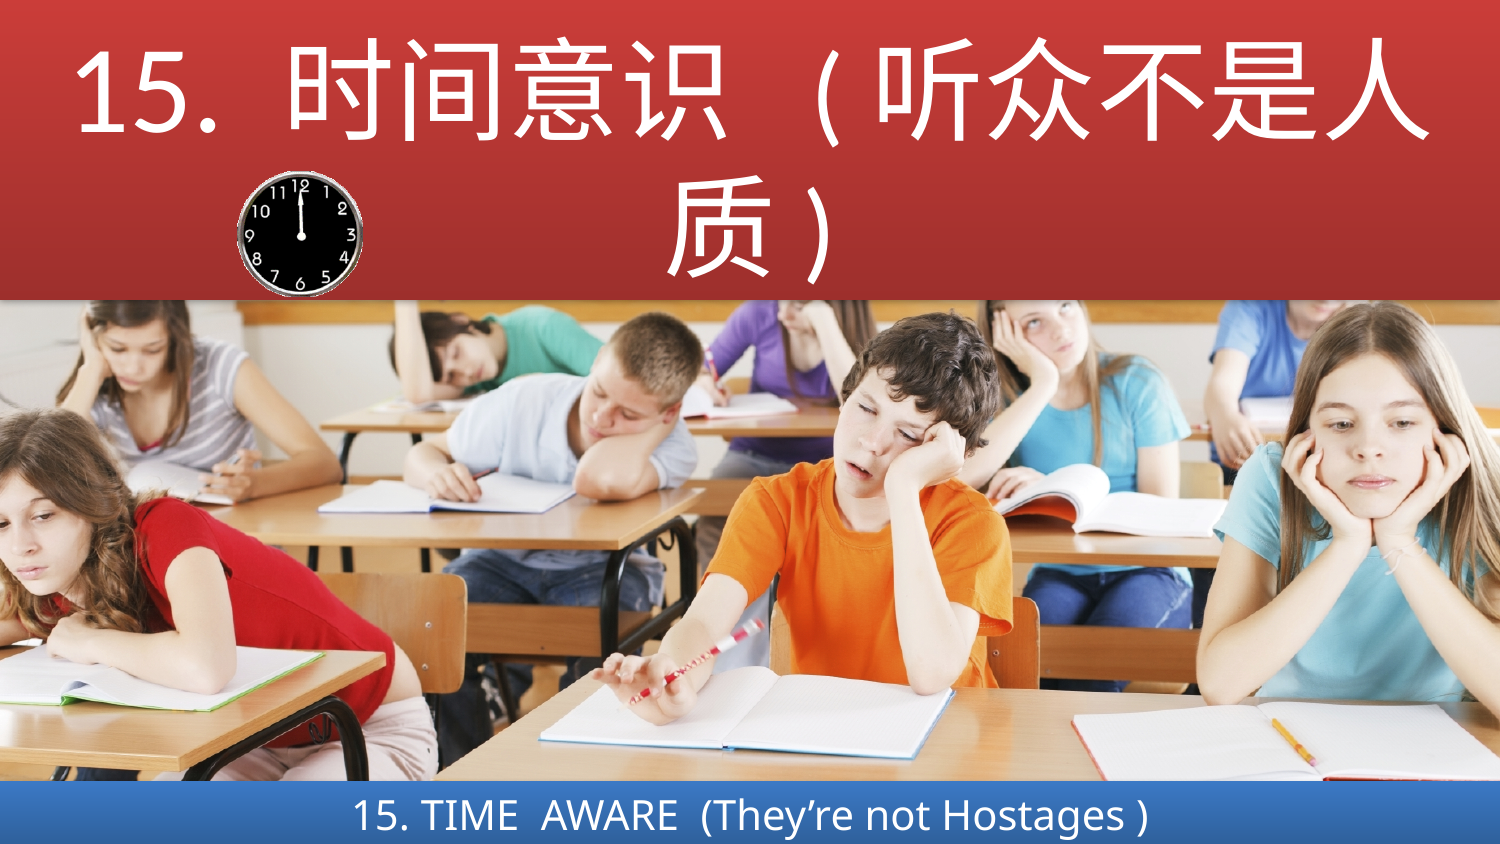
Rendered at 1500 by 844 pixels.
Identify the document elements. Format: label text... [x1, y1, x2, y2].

text_box 15. 时间意识 (听众不是人质) [0, 0, 1500, 96]
picture [0, 96, 1500, 844]
